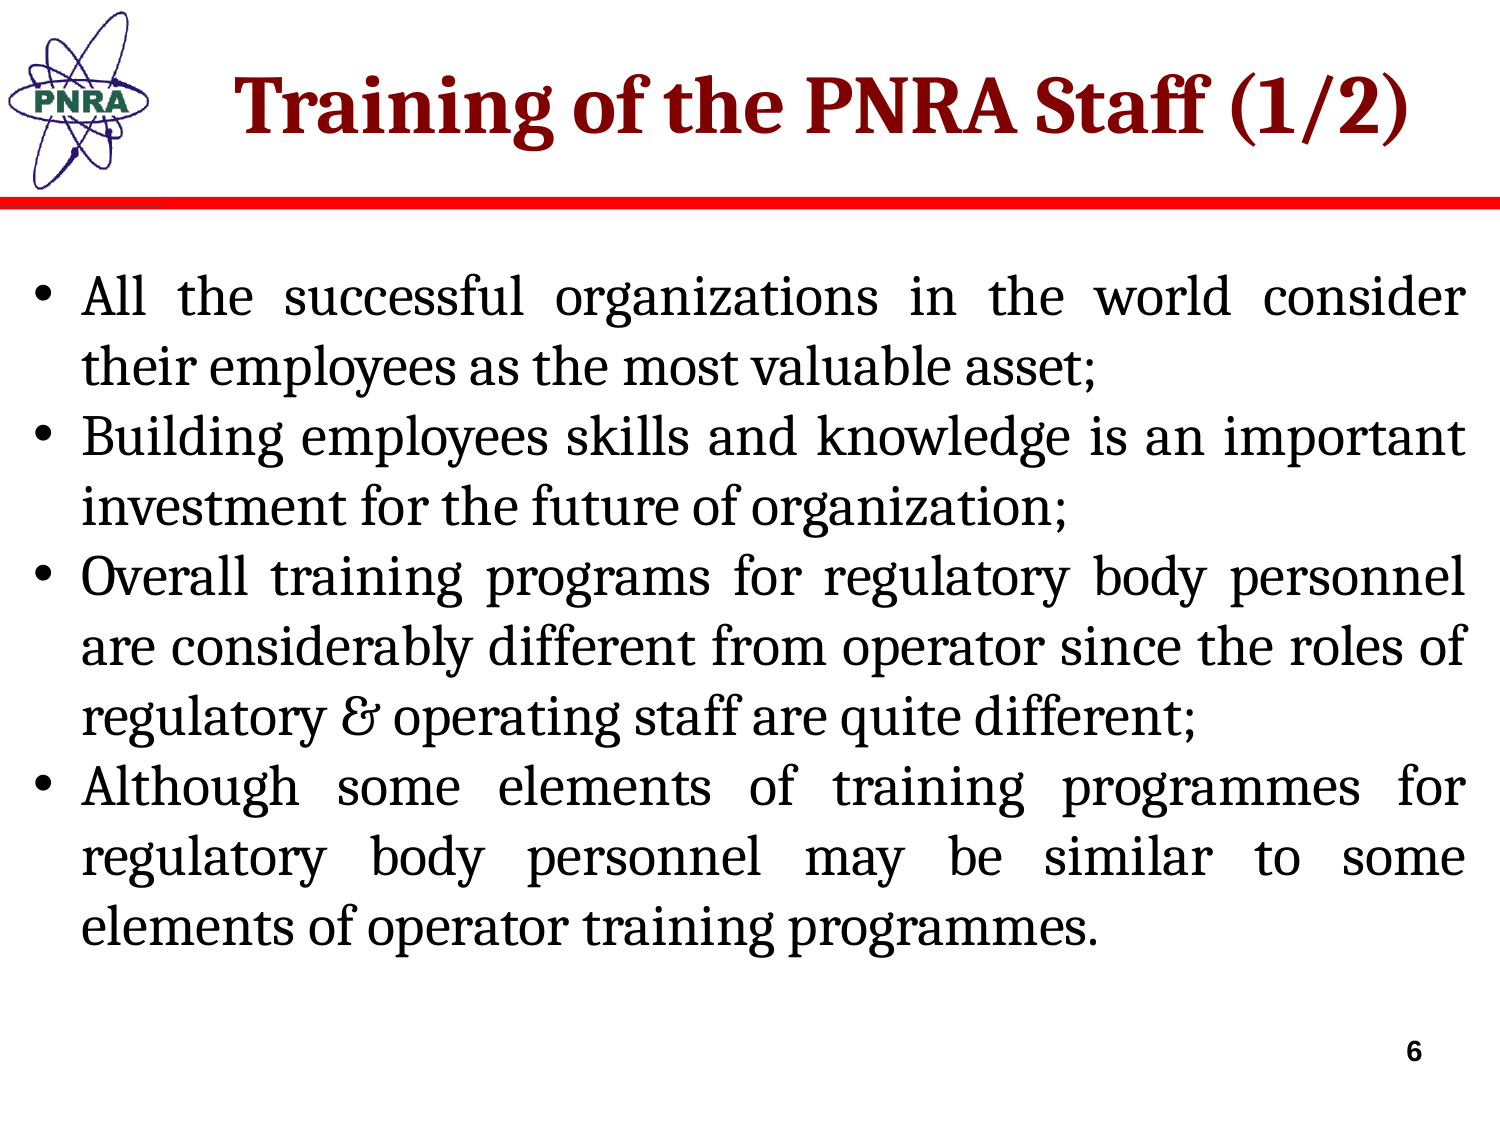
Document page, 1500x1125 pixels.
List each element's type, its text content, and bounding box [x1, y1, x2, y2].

text_box All the successful organizations in the world consider their employees as the most valuable asset; Building employees skills and knowledge is an important investment for the future of organization; Overall training programs for regulatory body personnel are considerably different from operator since the roles of regulatory & operating staff are quite different; Although some elements of training programmes for regulatory body personnel may be similar to some elements of operator training programmes. [19, 249, 1482, 993]
text_box 6 [1087, 1025, 1438, 1104]
title Training of the PNRA Staff (1/2) [149, 49, 1500, 151]
picture [0, 0, 162, 207]
